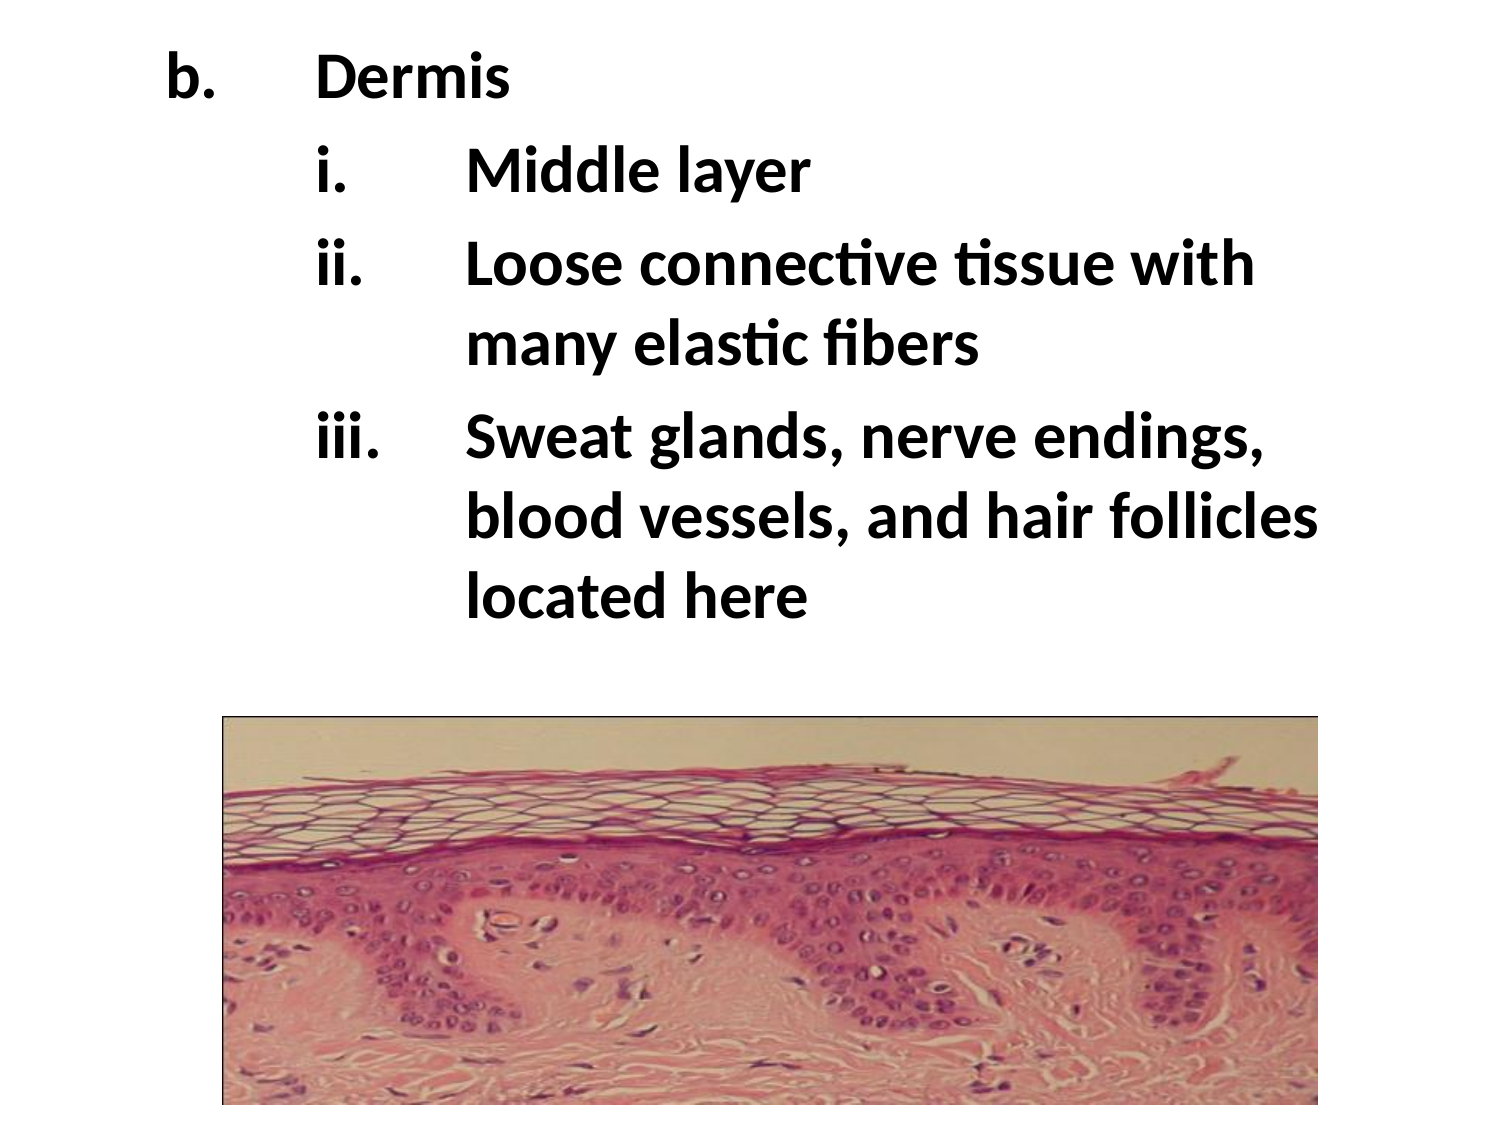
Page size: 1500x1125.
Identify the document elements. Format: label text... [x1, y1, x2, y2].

picture [221, 716, 1319, 1106]
list b. Dermis i. Middle layer ii. Loose connective tissue with many elastic fibers iii. Sweat glands, nerve endings, blood vessels, and hair follicles located here [150, 24, 1350, 1081]
